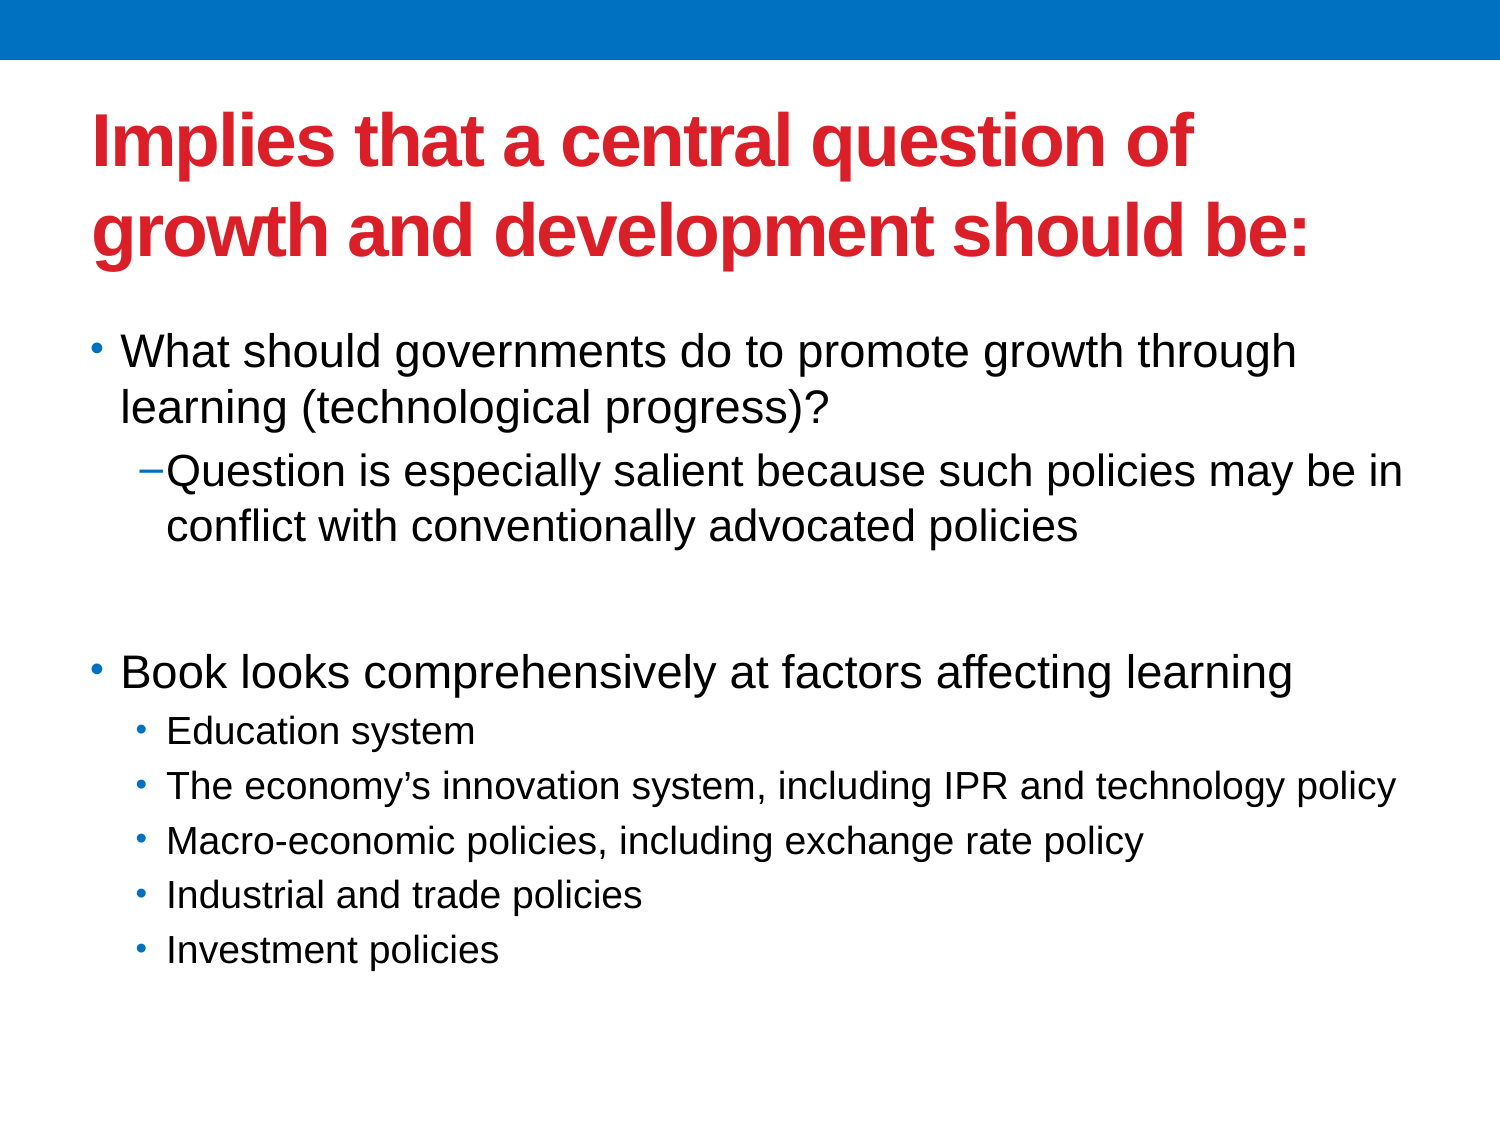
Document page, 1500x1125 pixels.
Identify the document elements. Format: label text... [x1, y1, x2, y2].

list What should governments do to promote growth through learning (technological progress)? Question is especially salient because such policies may be in conflict with conventionally advocated policies Book looks comprehensively at factors affecting learning Education system The economy’s innovation system, including IPR and technology policy Macro-economic policies, including exchange rate policy Industrial and trade policies Investment policies [75, 312, 1425, 1000]
title Implies that a central question of growth and development should be: [76, 87, 1415, 275]
